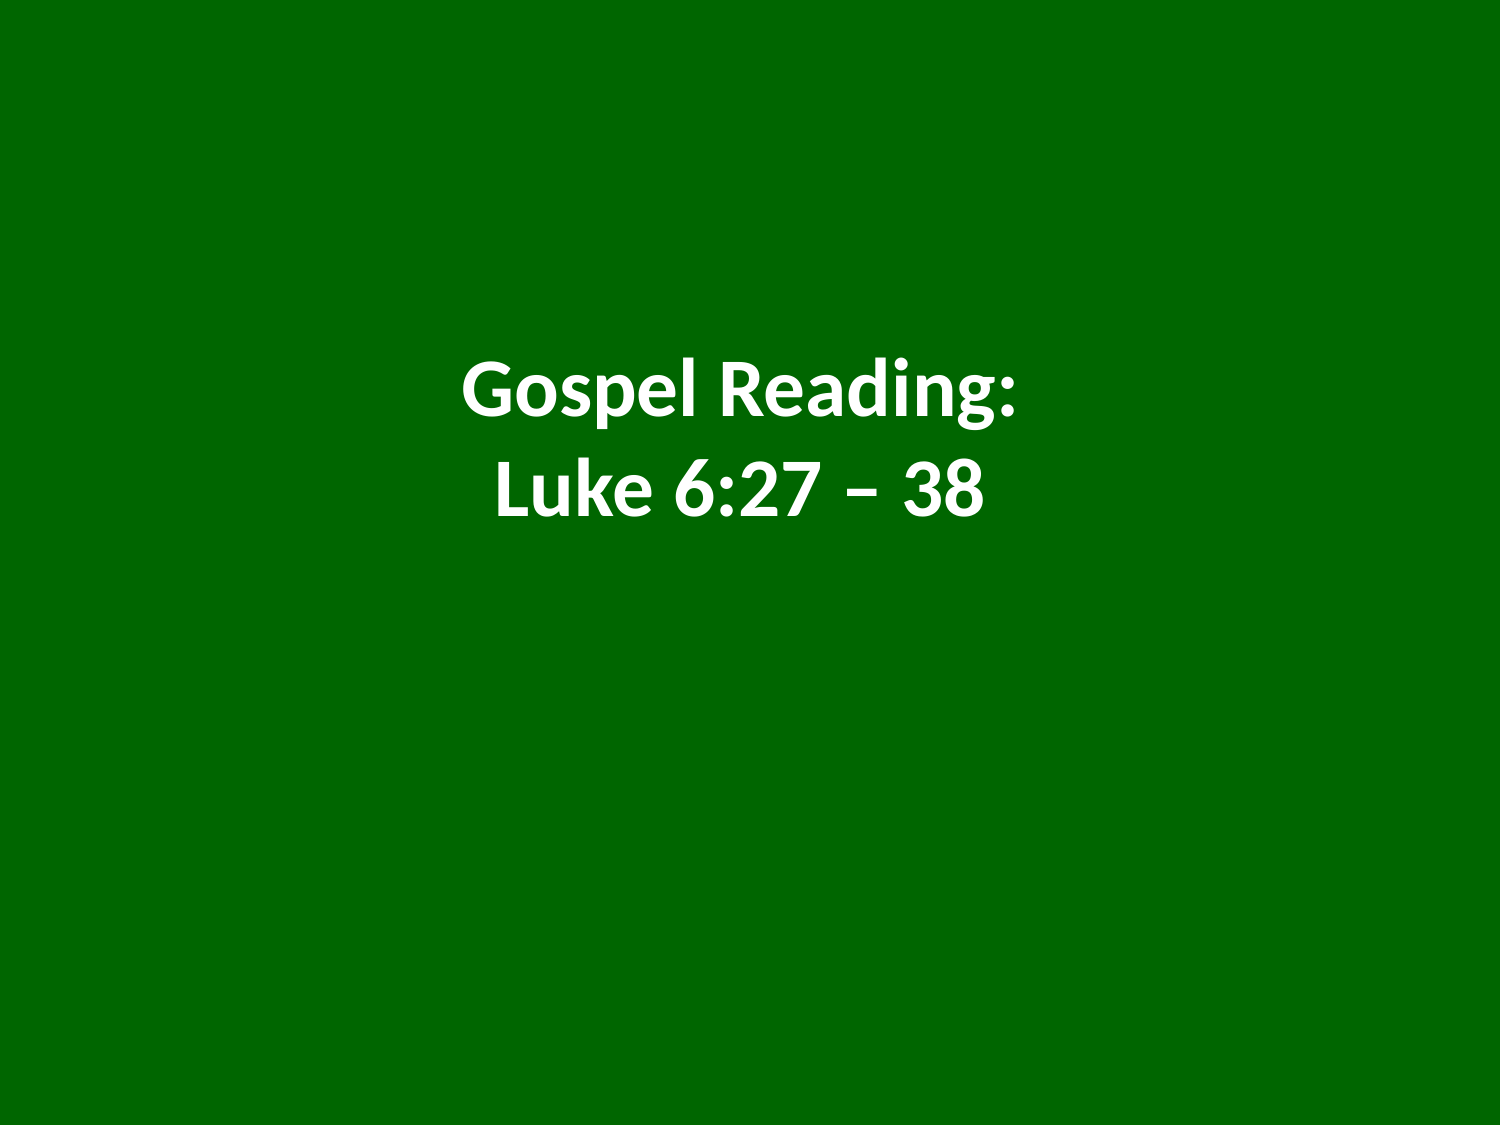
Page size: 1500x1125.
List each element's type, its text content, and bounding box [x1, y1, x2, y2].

subtitle Gospel Reading: Luke 6:27 – 38 [13, 26, 1487, 1112]
